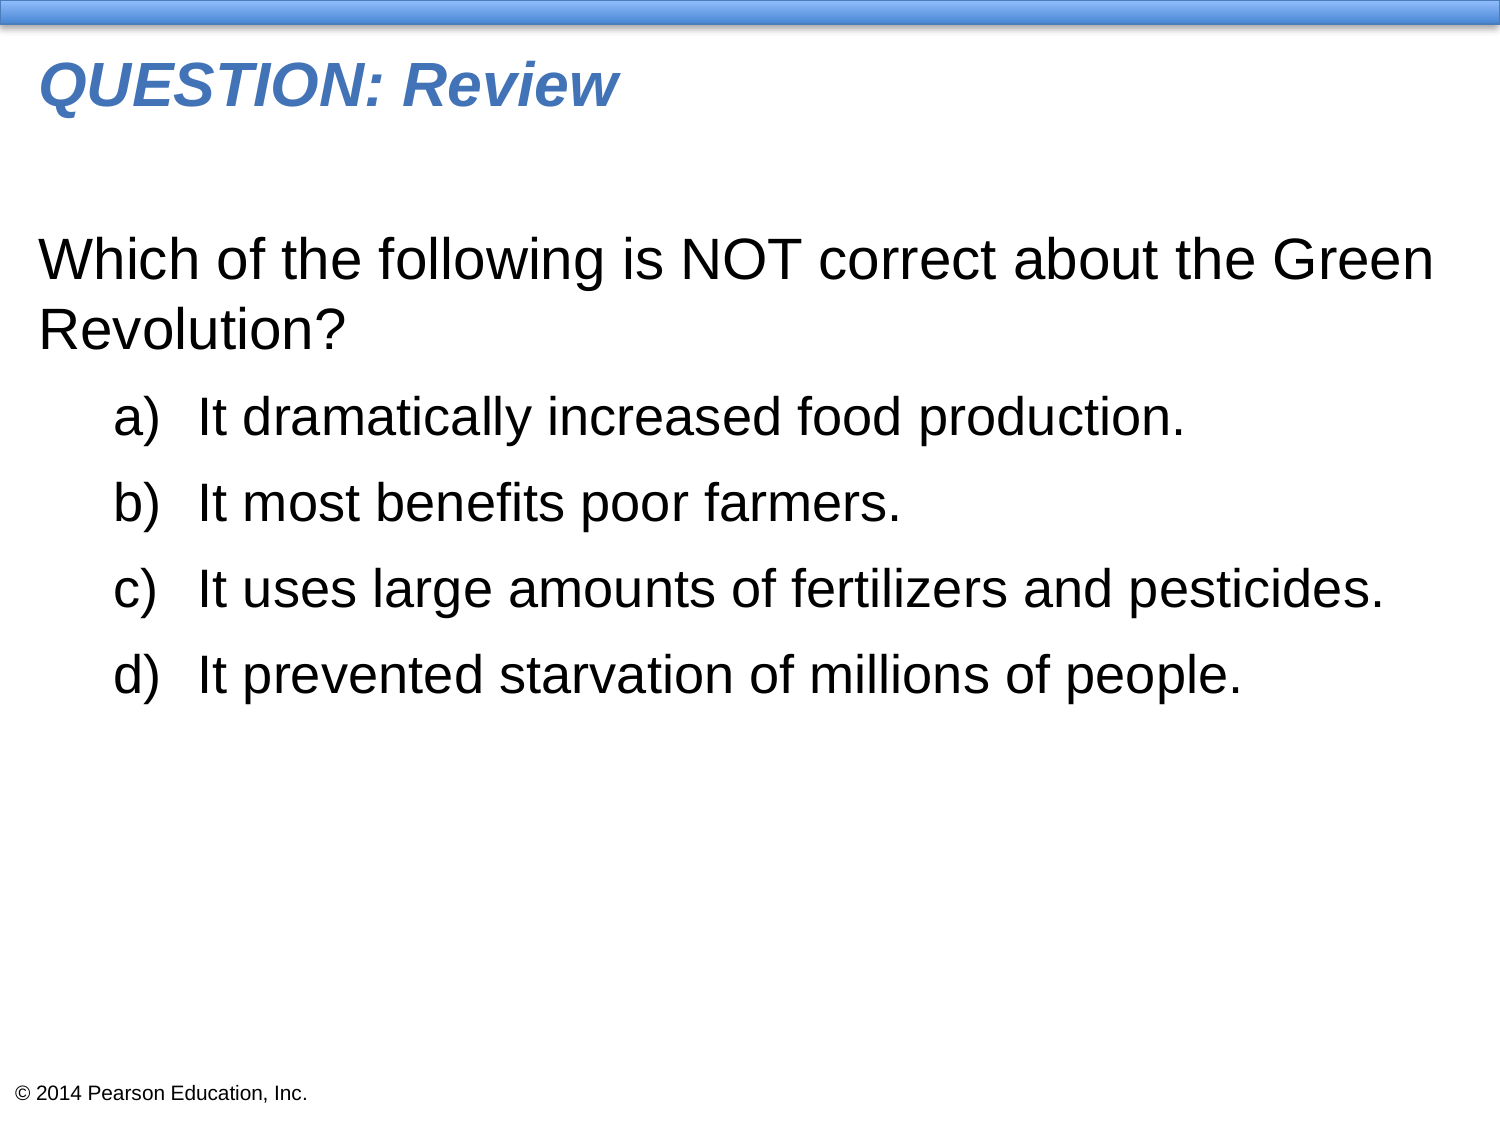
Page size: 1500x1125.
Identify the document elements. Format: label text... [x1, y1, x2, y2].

title QUESTION: Review [23, 36, 1476, 213]
list Which of the following is NOT correct about the Green Revolution? It dramatically increased food production. It most benefits poor farmers. It uses large amounts of fertilizers and pesticides. It prevented starvation of millions of people. [23, 213, 1476, 1005]
